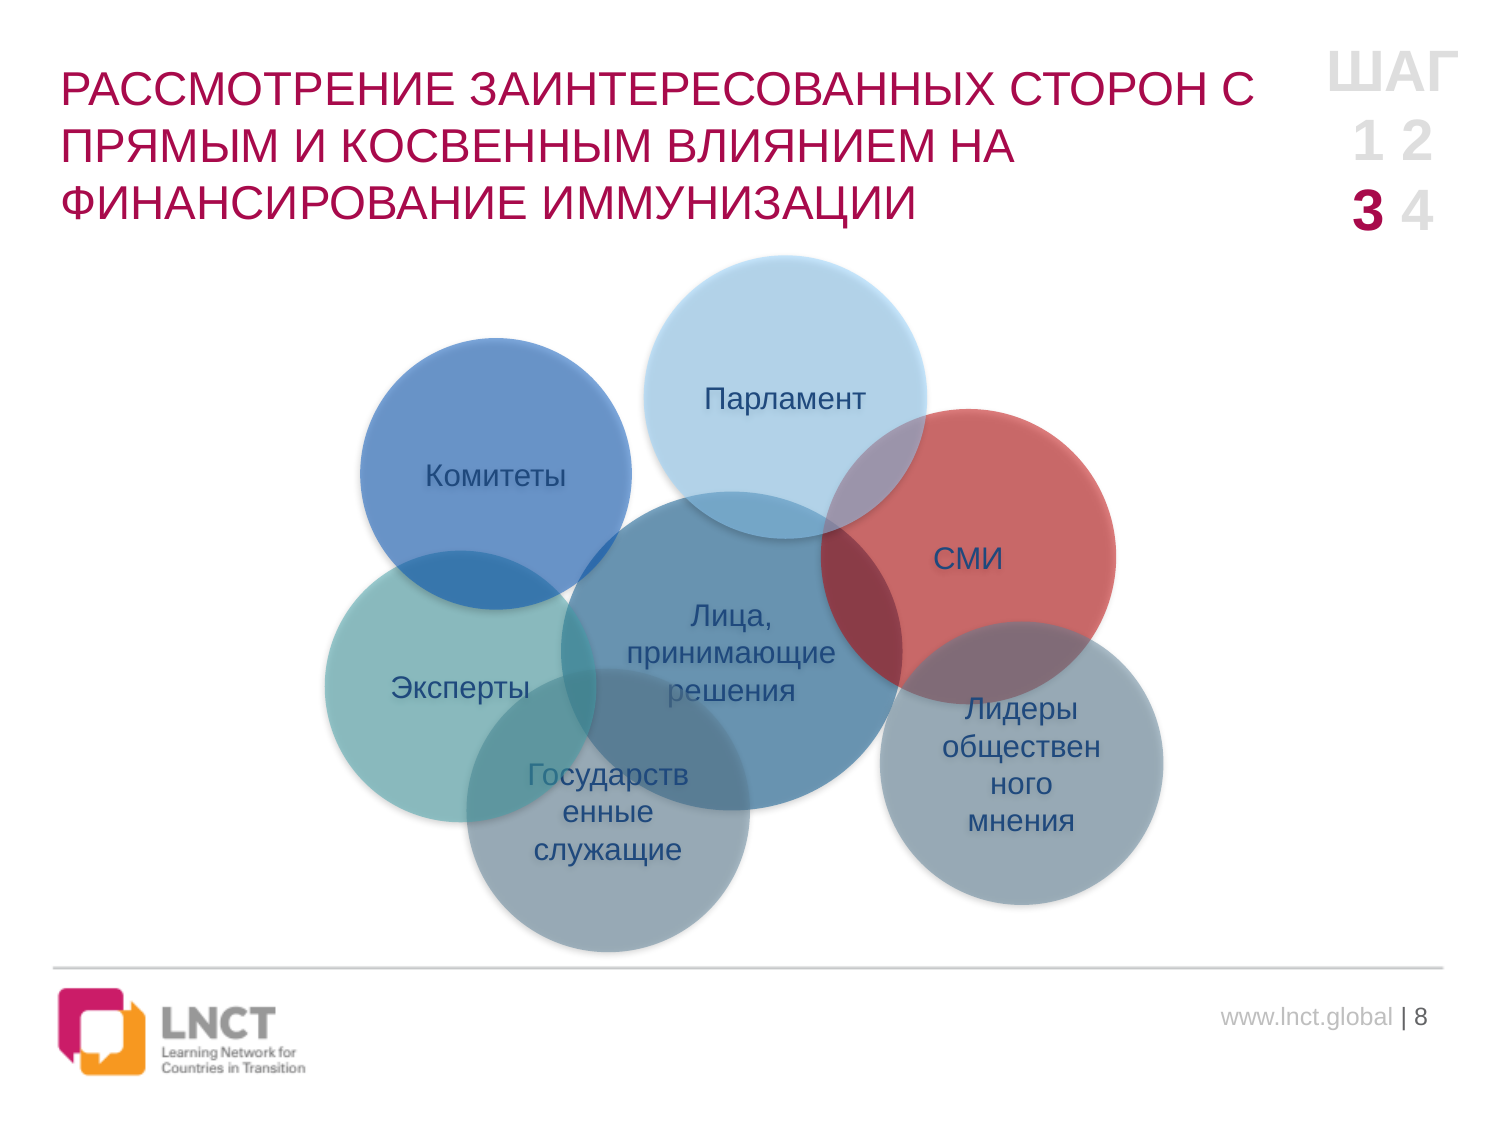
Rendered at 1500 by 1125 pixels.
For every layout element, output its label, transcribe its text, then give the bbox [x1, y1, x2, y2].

text_box СМИ [820, 408, 1117, 687]
slide_number www.lnct.global | 8 [1093, 985, 1444, 1046]
text_box Государственные служащие [467, 667, 751, 953]
text_box Комитеты [359, 337, 633, 611]
text_box Эксперты [323, 570, 598, 824]
title РАССМОТРЕНИЕ ЗАИНТЕРЕСОВАННЫХ СТОРОН С ПРЯМЫМ И КОСВЕННЫМ ВЛИЯНИЕМ НА ФИНАНСИРОВАНИЕ ИММУНИЗАЦИИ [45, 50, 1261, 239]
text_box Парламент [642, 254, 928, 540]
text_box ШАГ 1 2 3 4 [1261, 25, 1500, 250]
text_box Лидеры общественного мнения [879, 620, 1165, 906]
text_box Лица, принимающие решения [569, 499, 893, 810]
